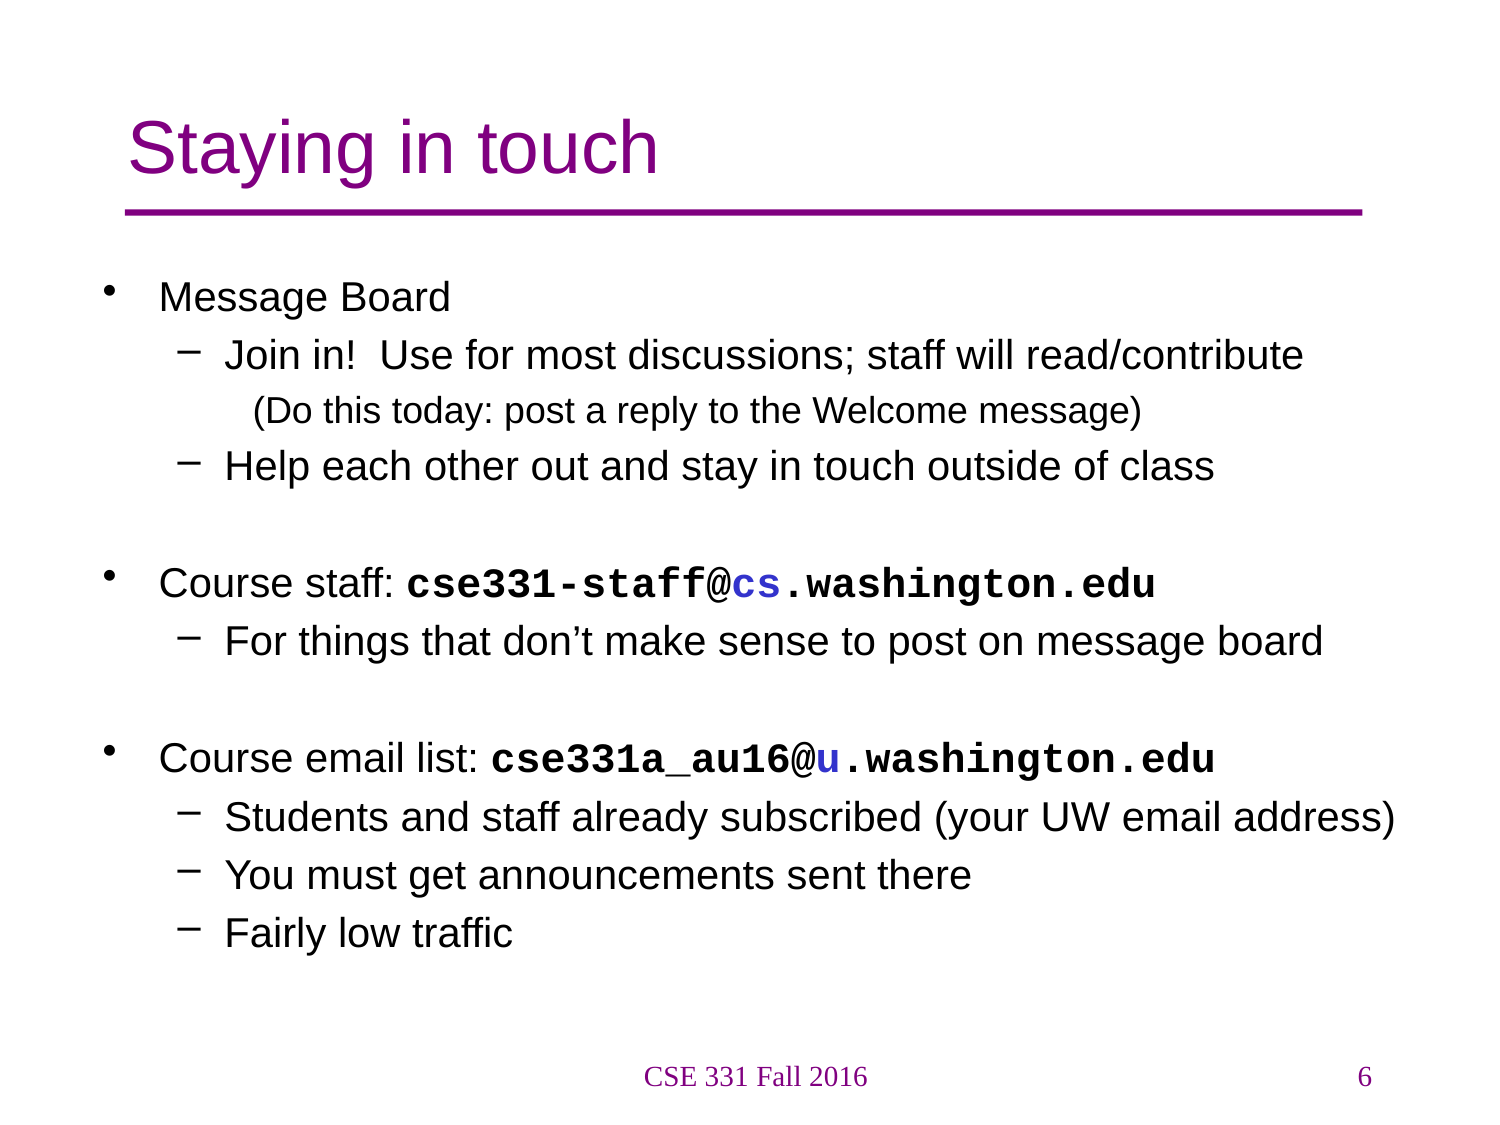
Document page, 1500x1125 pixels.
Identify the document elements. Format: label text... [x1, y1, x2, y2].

footer CSE 331 Fall 2016 [474, 1049, 1038, 1125]
slide_number 6 [1074, 1049, 1388, 1125]
list Message Board Join in! Use for most discussions; staff will read/contribute (Do this today: post a reply to the Welcome message) Help each other out and stay in touch outside of class Course staff: cse331-staff@cs.washington.edu For things that don’t make sense to post on message board Course email list: cse331a_au16@u.washington.edu Students and staff already subscribed (your UW email address) You must get announcements sent there Fairly low traffic [87, 262, 1425, 1000]
title Staying in touch [112, 50, 1388, 238]
